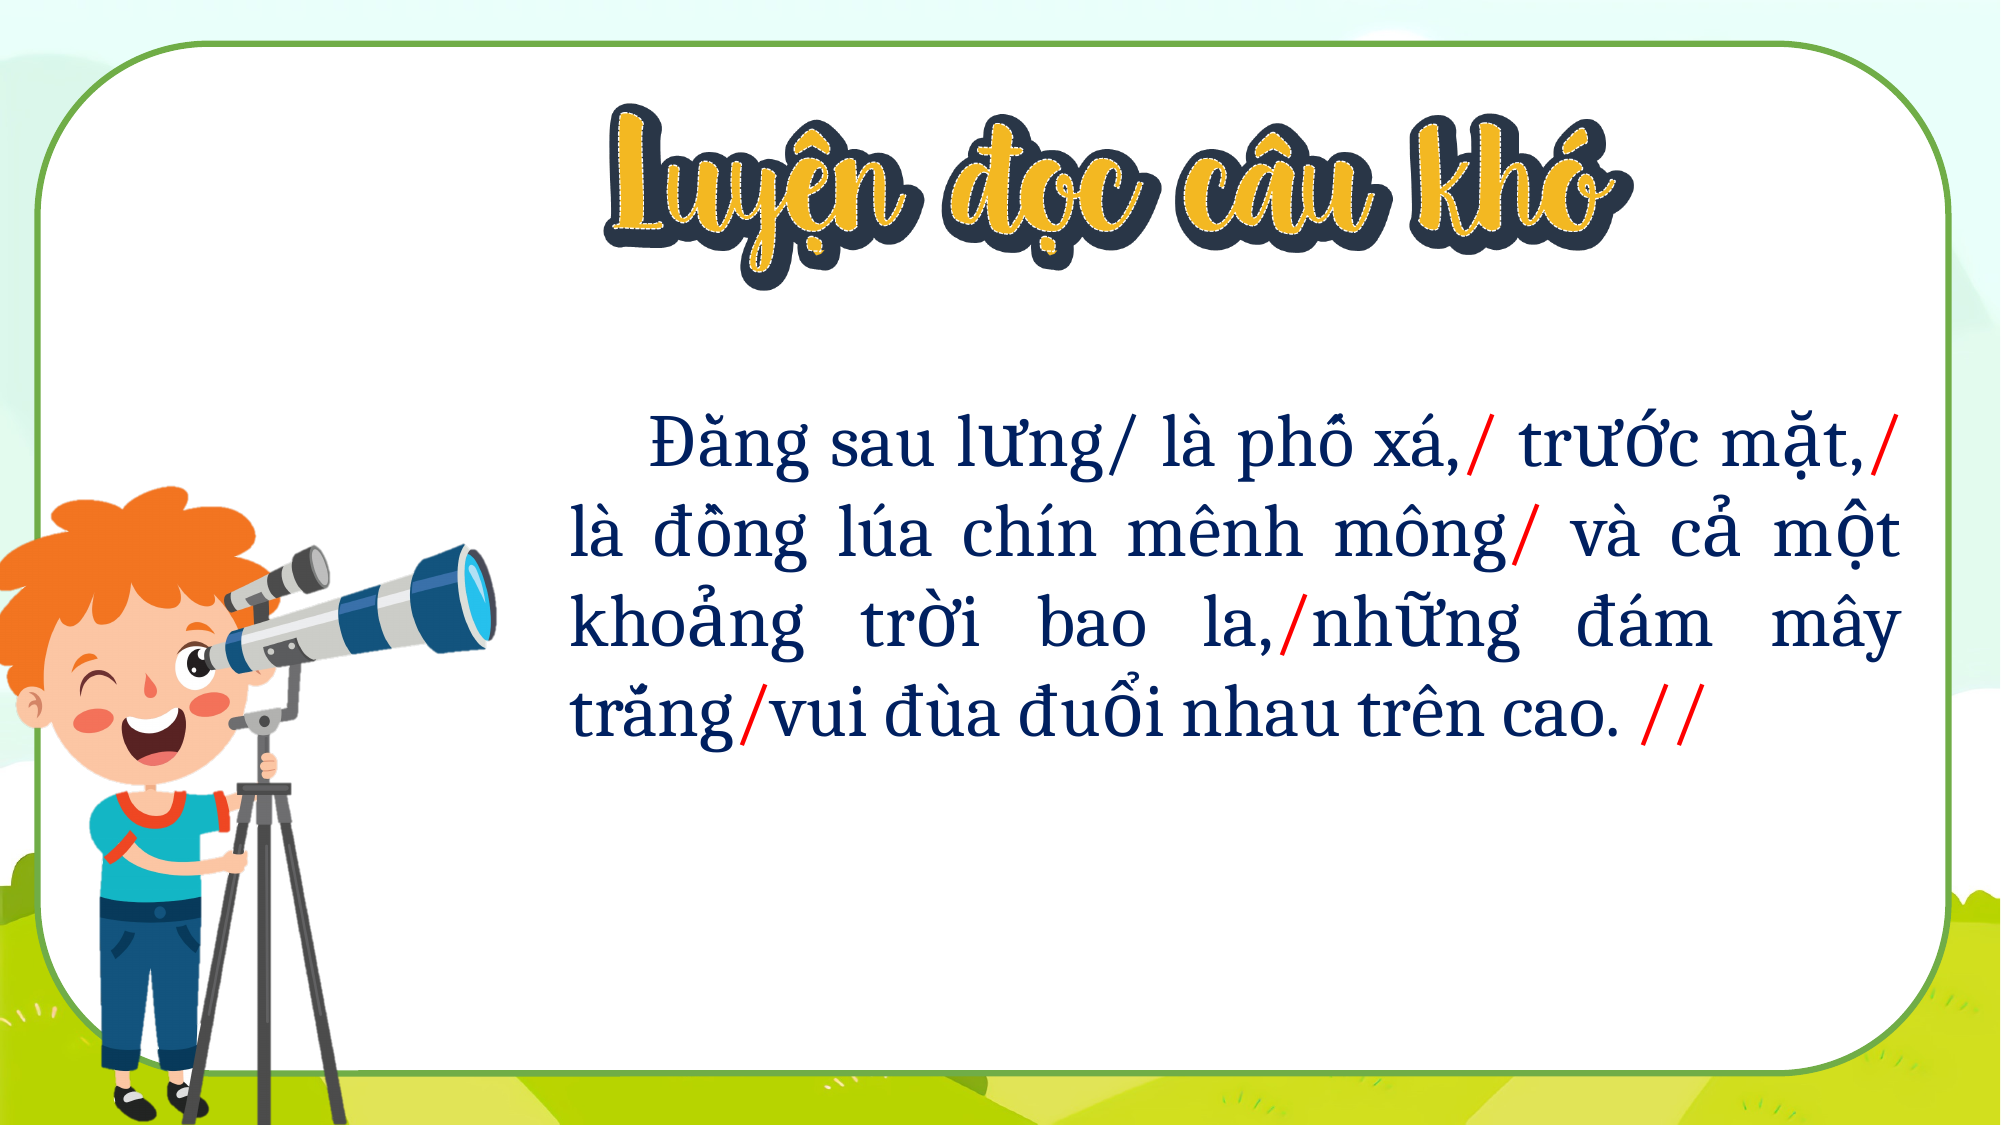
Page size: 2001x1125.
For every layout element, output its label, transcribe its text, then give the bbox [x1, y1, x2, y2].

picture [0, 0, 2001, 1125]
text_box [36, 42, 1950, 1075]
text_box Đằng sau lưng/ là phố xá,/ trước mặt,/ là đồng lúa chín mênh mông/ và cả một khoảng trời bao la,/những đám mây trắng/vui đùa đuổi nhau trên cao. // [554, 384, 1917, 760]
